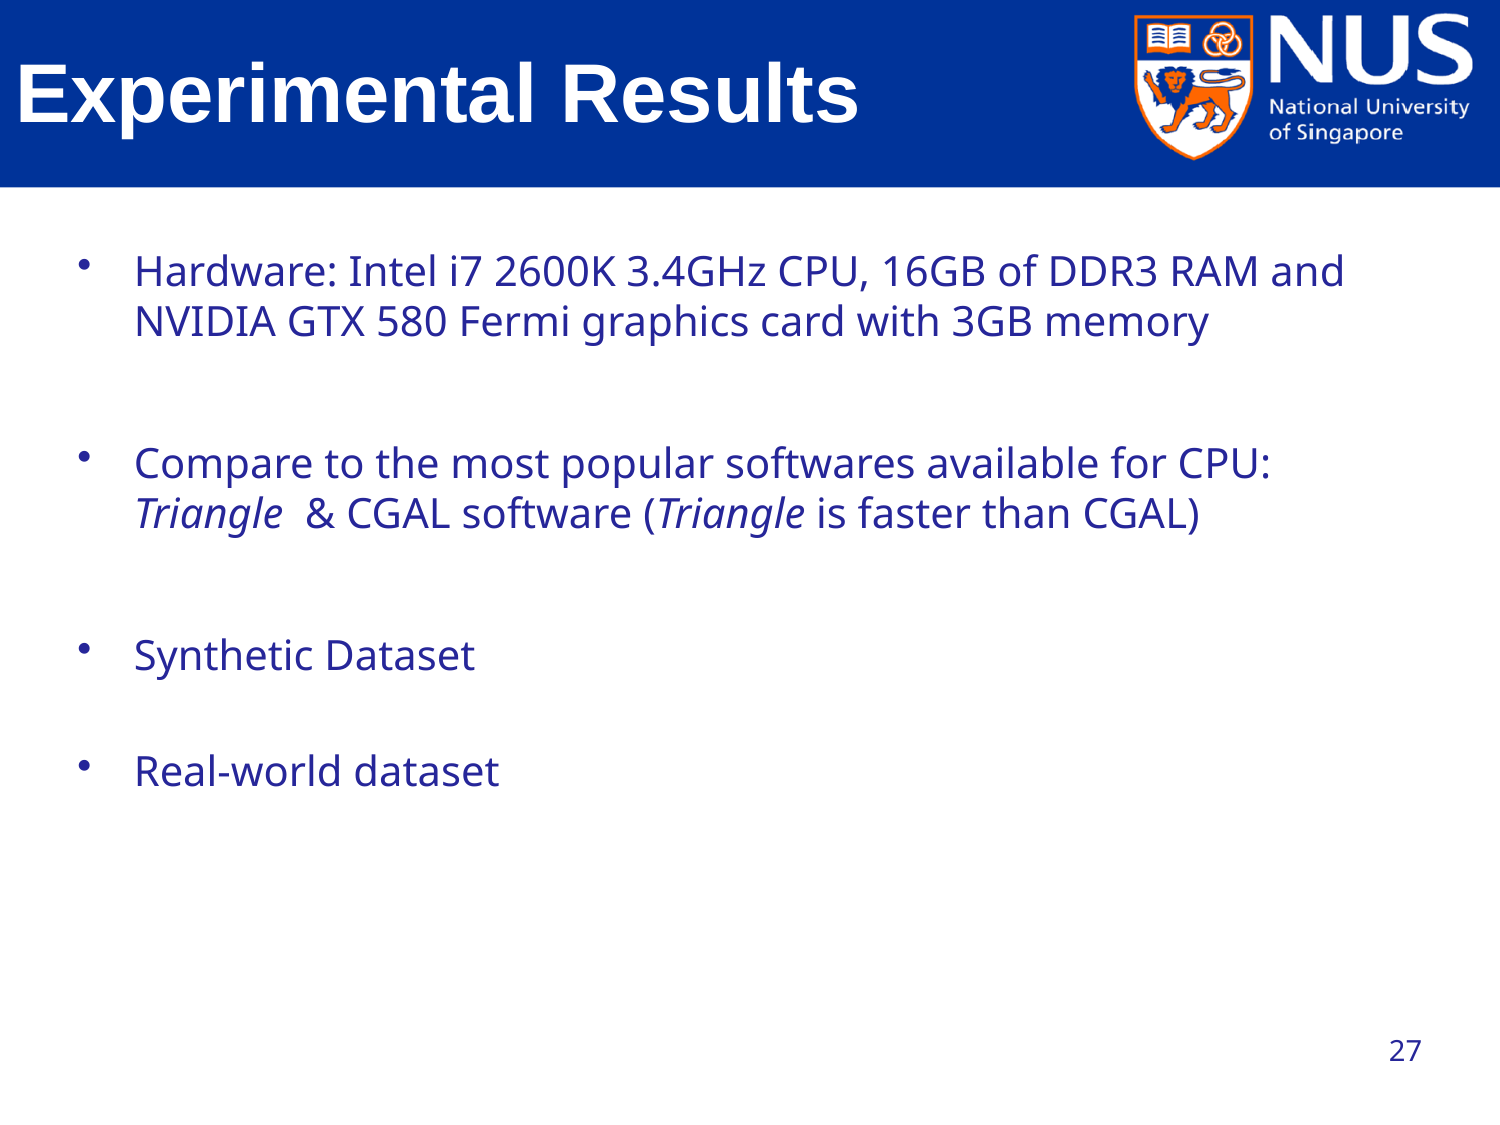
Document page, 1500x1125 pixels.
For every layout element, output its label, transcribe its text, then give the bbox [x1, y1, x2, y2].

picture [1275, 0, 1500, 175]
slide_number 27 [1125, 1025, 1438, 1100]
list Hardware: Intel i7 2600K 3.4GHz CPU, 16GB of DDR3 RAM and NVIDIA GTX 580 Fermi graphics card with 3GB memory Compare to the most popular softwares available for CPU: Triangle & CGAL software (Triangle is faster than CGAL) Synthetic Dataset Real-world dataset [62, 237, 1438, 1001]
title Experimental Results [0, 0, 1275, 184]
